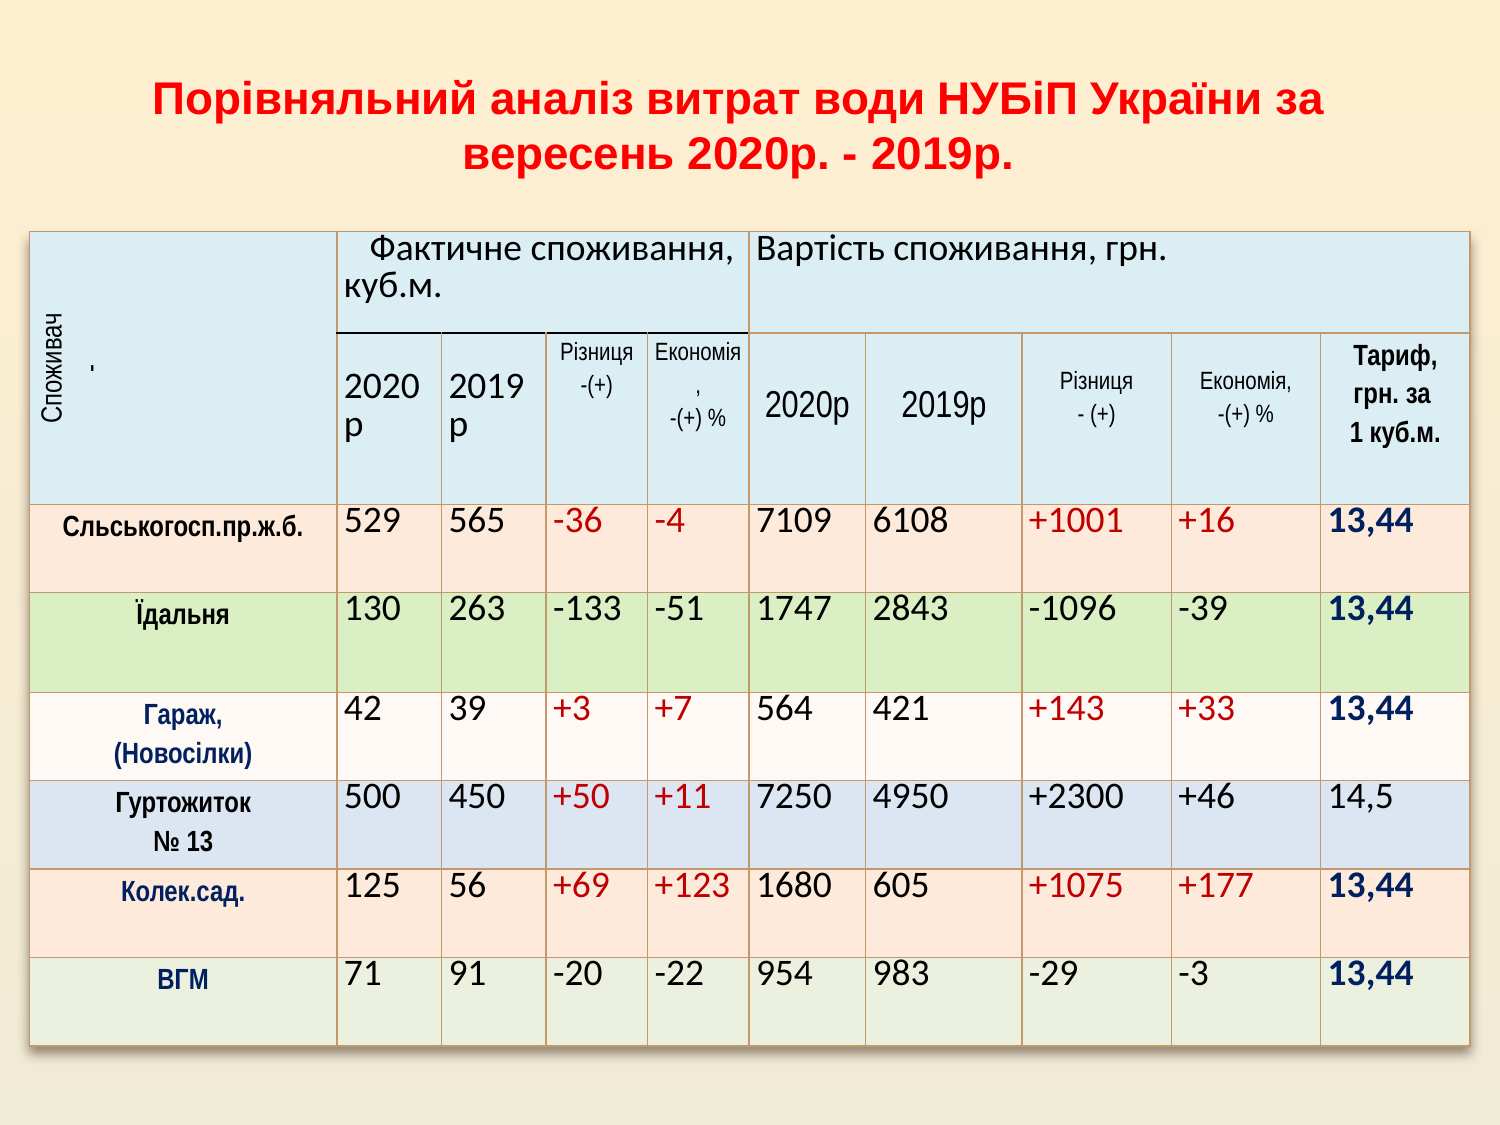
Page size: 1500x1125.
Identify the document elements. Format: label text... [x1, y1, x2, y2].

table_cell 564 [750, 693, 865, 780]
table_cell +50 [547, 781, 647, 868]
table_cell 263 [442, 593, 545, 692]
table_cell -133 [547, 593, 647, 692]
table_cell Економія, -(+) % [648, 334, 748, 504]
table_cell 13,44 [1321, 958, 1469, 1045]
table_cell 954 [750, 958, 865, 1045]
table_cell 42 [338, 693, 441, 780]
table_cell +33 [1172, 693, 1320, 780]
table_header Вартість споживання, грн. [750, 232, 1469, 332]
table_header Споживач - [30, 232, 336, 504]
table_cell 13,44 [1321, 693, 1469, 780]
table_cell +1001 [1023, 505, 1171, 592]
table_cell Тариф, грн. за 1 куб.м. [1321, 334, 1469, 504]
table_cell 39 [442, 693, 545, 780]
table_cell -22 [648, 958, 748, 1045]
table_cell +3 [547, 693, 647, 780]
table_cell 13,44 [1321, 870, 1469, 957]
table_cell Сльськогосп.пр.ж.б. [30, 505, 336, 592]
table_cell 13,44 [1321, 505, 1469, 592]
table_cell Економія, -(+) % [1172, 334, 1320, 504]
table_cell 71 [338, 958, 441, 1045]
table_cell 14,5 [1321, 781, 1469, 868]
table_cell Колек.сад. [30, 870, 336, 957]
table_cell +1075 [1023, 870, 1171, 957]
table_cell Гараж, (Новосілки) [30, 693, 336, 780]
table_cell 565 [442, 505, 545, 592]
table_cell +2300 [1023, 781, 1171, 868]
table_cell 7109 [750, 505, 865, 592]
table_cell ВГМ [30, 958, 336, 1045]
table_cell 125 [338, 870, 441, 957]
table_cell +11 [648, 781, 748, 868]
table_cell 450 [442, 781, 545, 868]
table_cell 2019р [866, 334, 1021, 504]
table_cell 2843 [866, 593, 1021, 692]
table_cell -1096 [1023, 593, 1171, 692]
table_cell 4950 [866, 781, 1021, 868]
table_cell +177 [1172, 870, 1320, 957]
table_cell +7 [648, 693, 748, 780]
table_cell 983 [866, 958, 1021, 1045]
title Порівняльний аналіз витрат води НУБіП України за вересень 2020р. - 2019р. [29, 30, 1447, 231]
table_cell 2020р [750, 334, 865, 504]
table_cell 605 [866, 870, 1021, 957]
table_cell 56 [442, 870, 545, 957]
table_cell 500 [338, 781, 441, 868]
table_cell +46 [1172, 781, 1320, 868]
table_cell -20 [547, 958, 647, 1045]
table_cell -4 [648, 505, 748, 592]
table_cell 421 [866, 693, 1021, 780]
table_cell -29 [1023, 958, 1171, 1045]
table_cell 130 [338, 593, 441, 692]
table_cell 1747 [750, 593, 865, 692]
table_cell 7250 [750, 781, 865, 868]
table_cell -36 [547, 505, 647, 592]
table_cell 13,44 [1321, 593, 1469, 692]
table_cell 2019р [442, 334, 545, 504]
table_cell 1680 [750, 870, 865, 957]
table_cell 91 [442, 958, 545, 1045]
table_header Фактичне споживання, куб.м. [338, 232, 748, 332]
table_cell -51 [648, 593, 748, 692]
table_cell -3 [1172, 958, 1320, 1045]
table_cell +143 [1023, 693, 1171, 780]
table_cell -39 [1172, 593, 1320, 692]
table_cell +69 [547, 870, 647, 957]
table_cell 529 [338, 505, 441, 592]
table_cell Різниця - (+) [1023, 334, 1171, 504]
table_cell 6108 [866, 505, 1021, 592]
table_cell Їдальня [30, 593, 336, 692]
table_cell +16 [1172, 505, 1320, 592]
table_cell 2020р [338, 334, 441, 504]
table_cell Гуртожиток № 13 [30, 781, 336, 868]
table_cell Різниця -(+) [547, 334, 647, 504]
table_cell +123 [648, 870, 748, 957]
